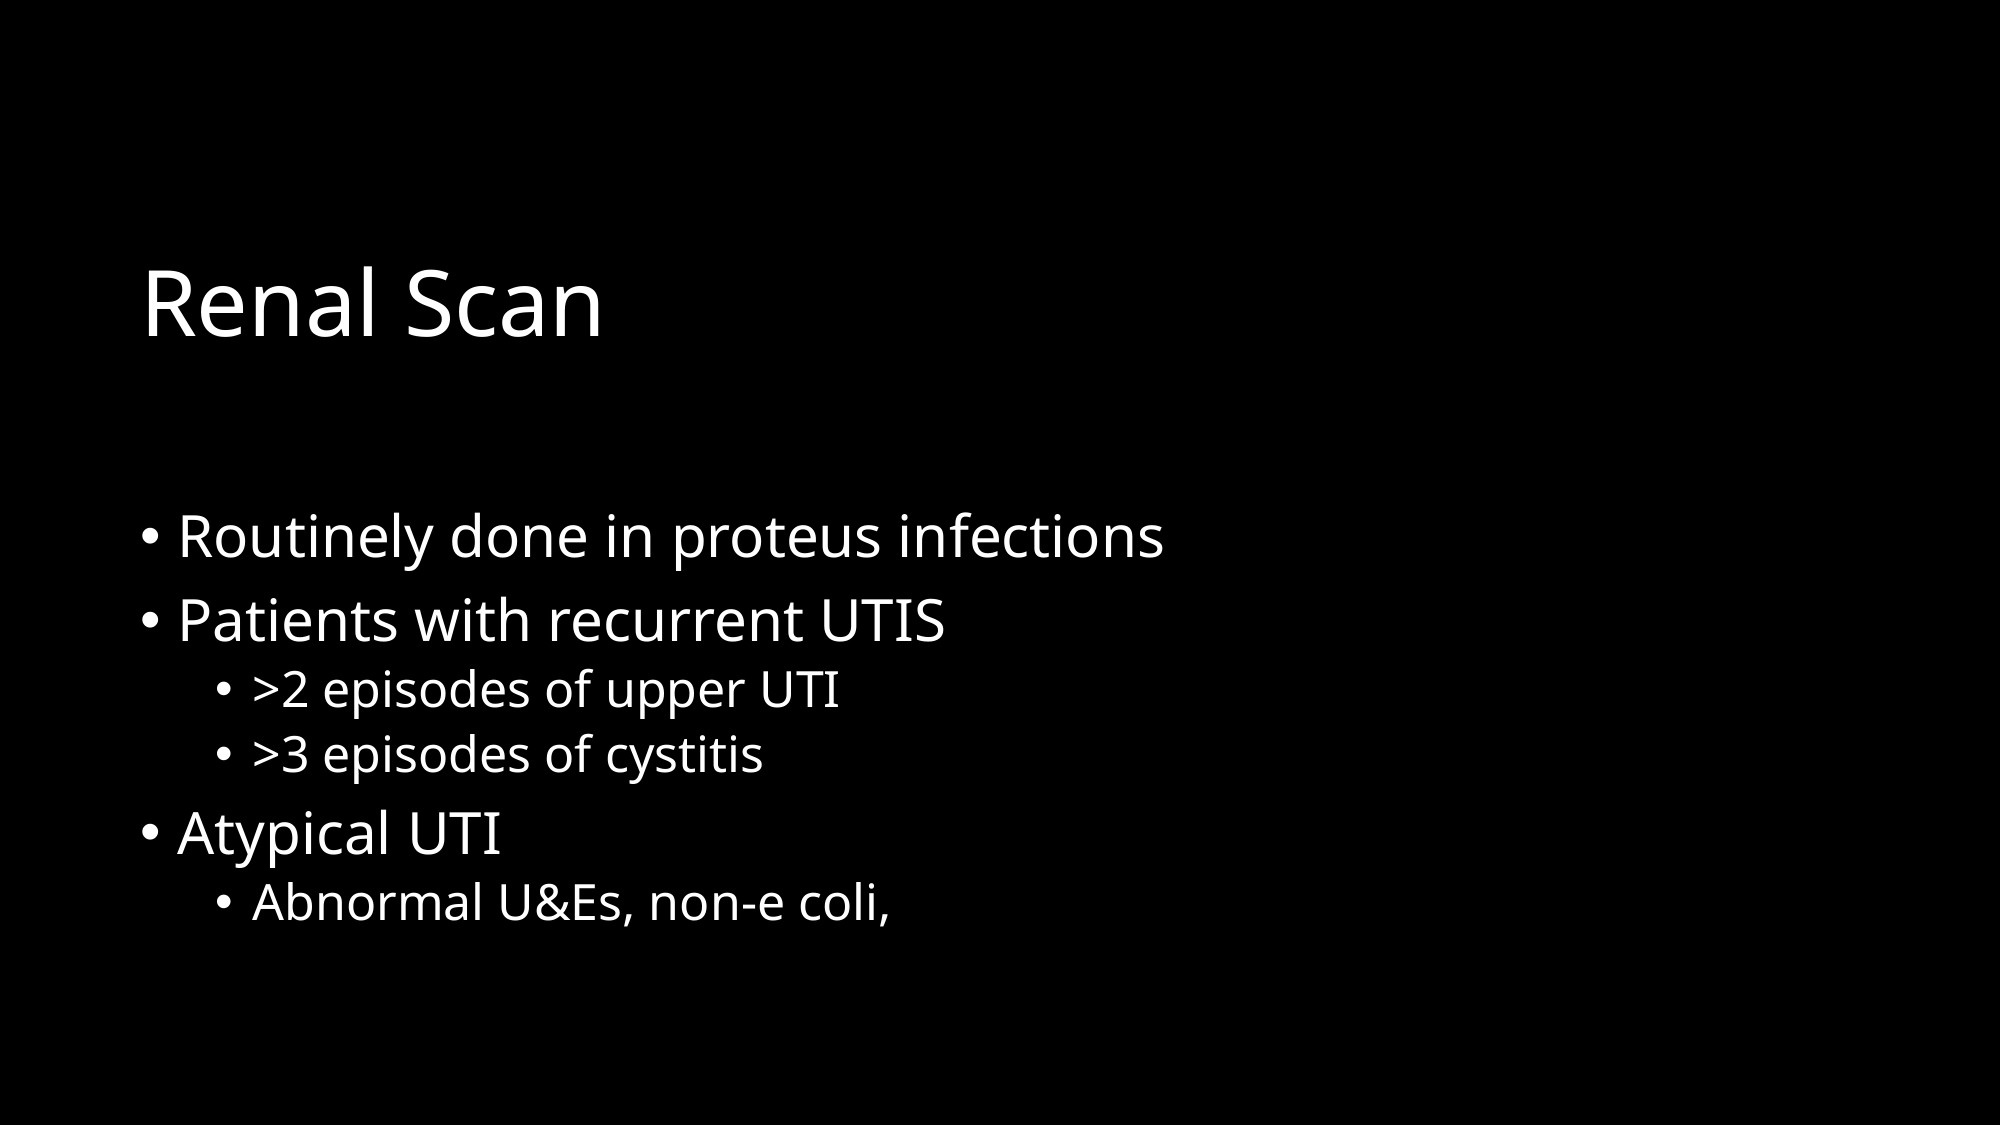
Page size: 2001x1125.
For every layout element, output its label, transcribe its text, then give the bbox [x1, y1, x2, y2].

title Renal Scan [125, 249, 1625, 458]
list Routinely done in proteus infections Patients with recurrent UTIS >2 episodes of upper UTI >3 episodes of cystitis Atypical UTI Abnormal U&Es, non-e coli, [125, 500, 1875, 1000]
